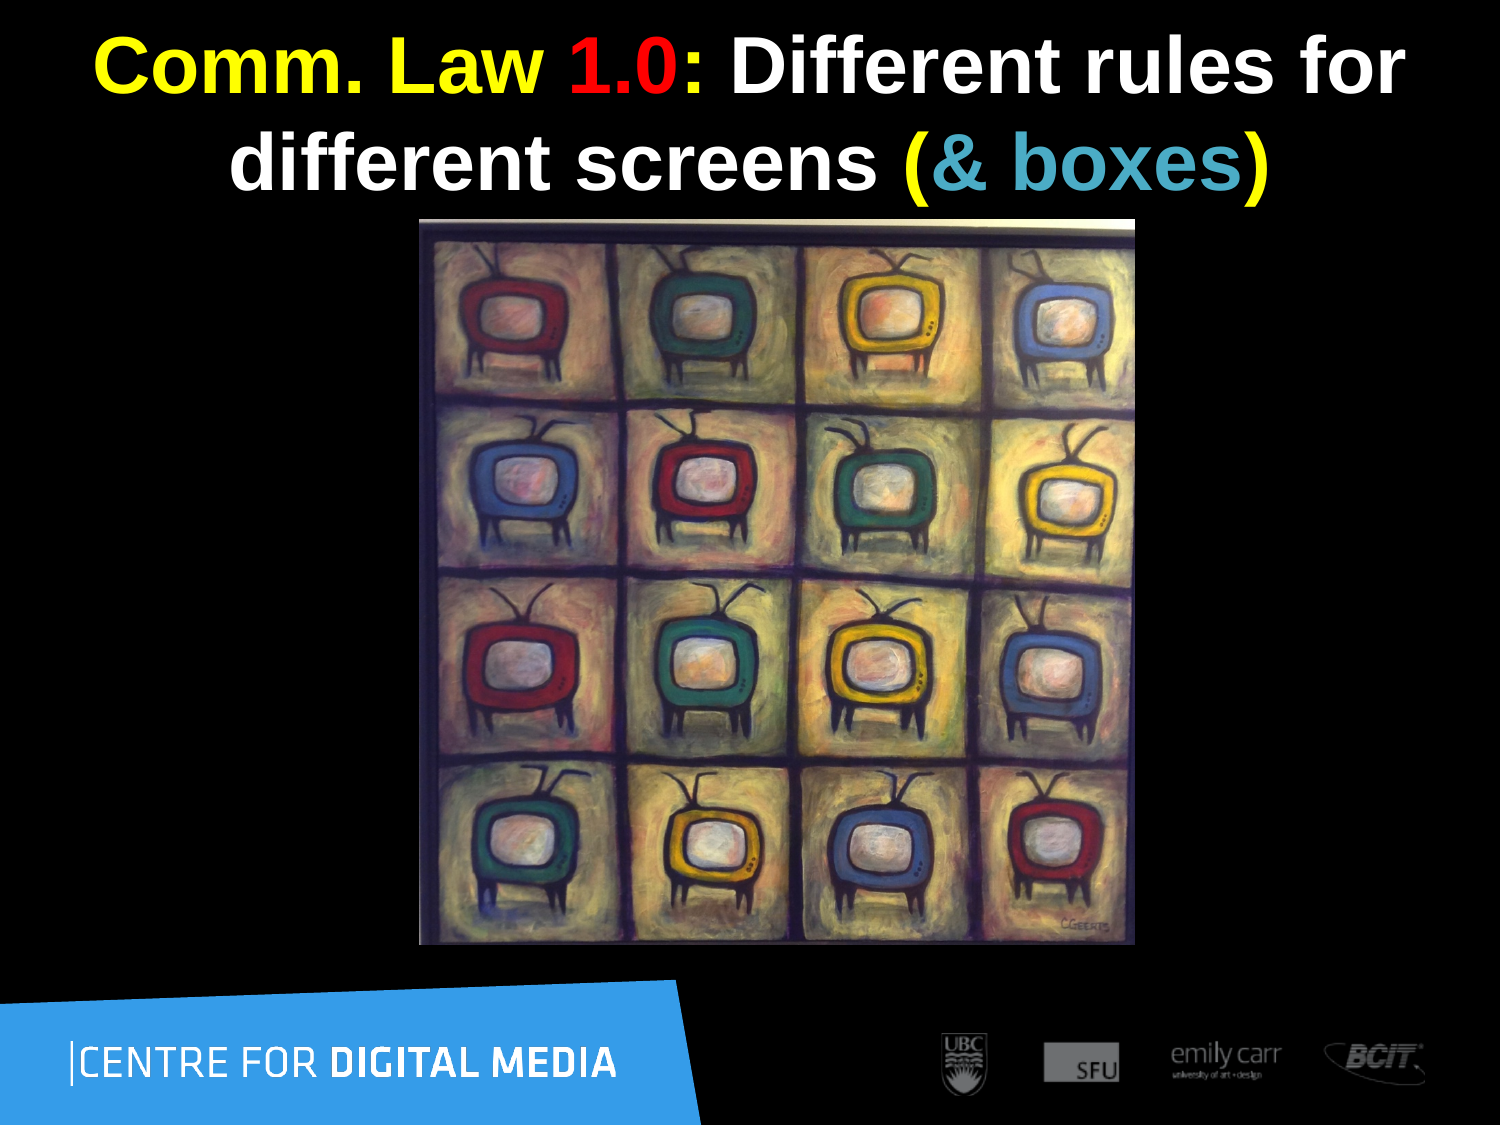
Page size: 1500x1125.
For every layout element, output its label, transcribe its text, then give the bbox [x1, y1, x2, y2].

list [419, 219, 1140, 945]
title Comm. Law 1.0: Different rules for different screens (& boxes) [75, 0, 1425, 220]
